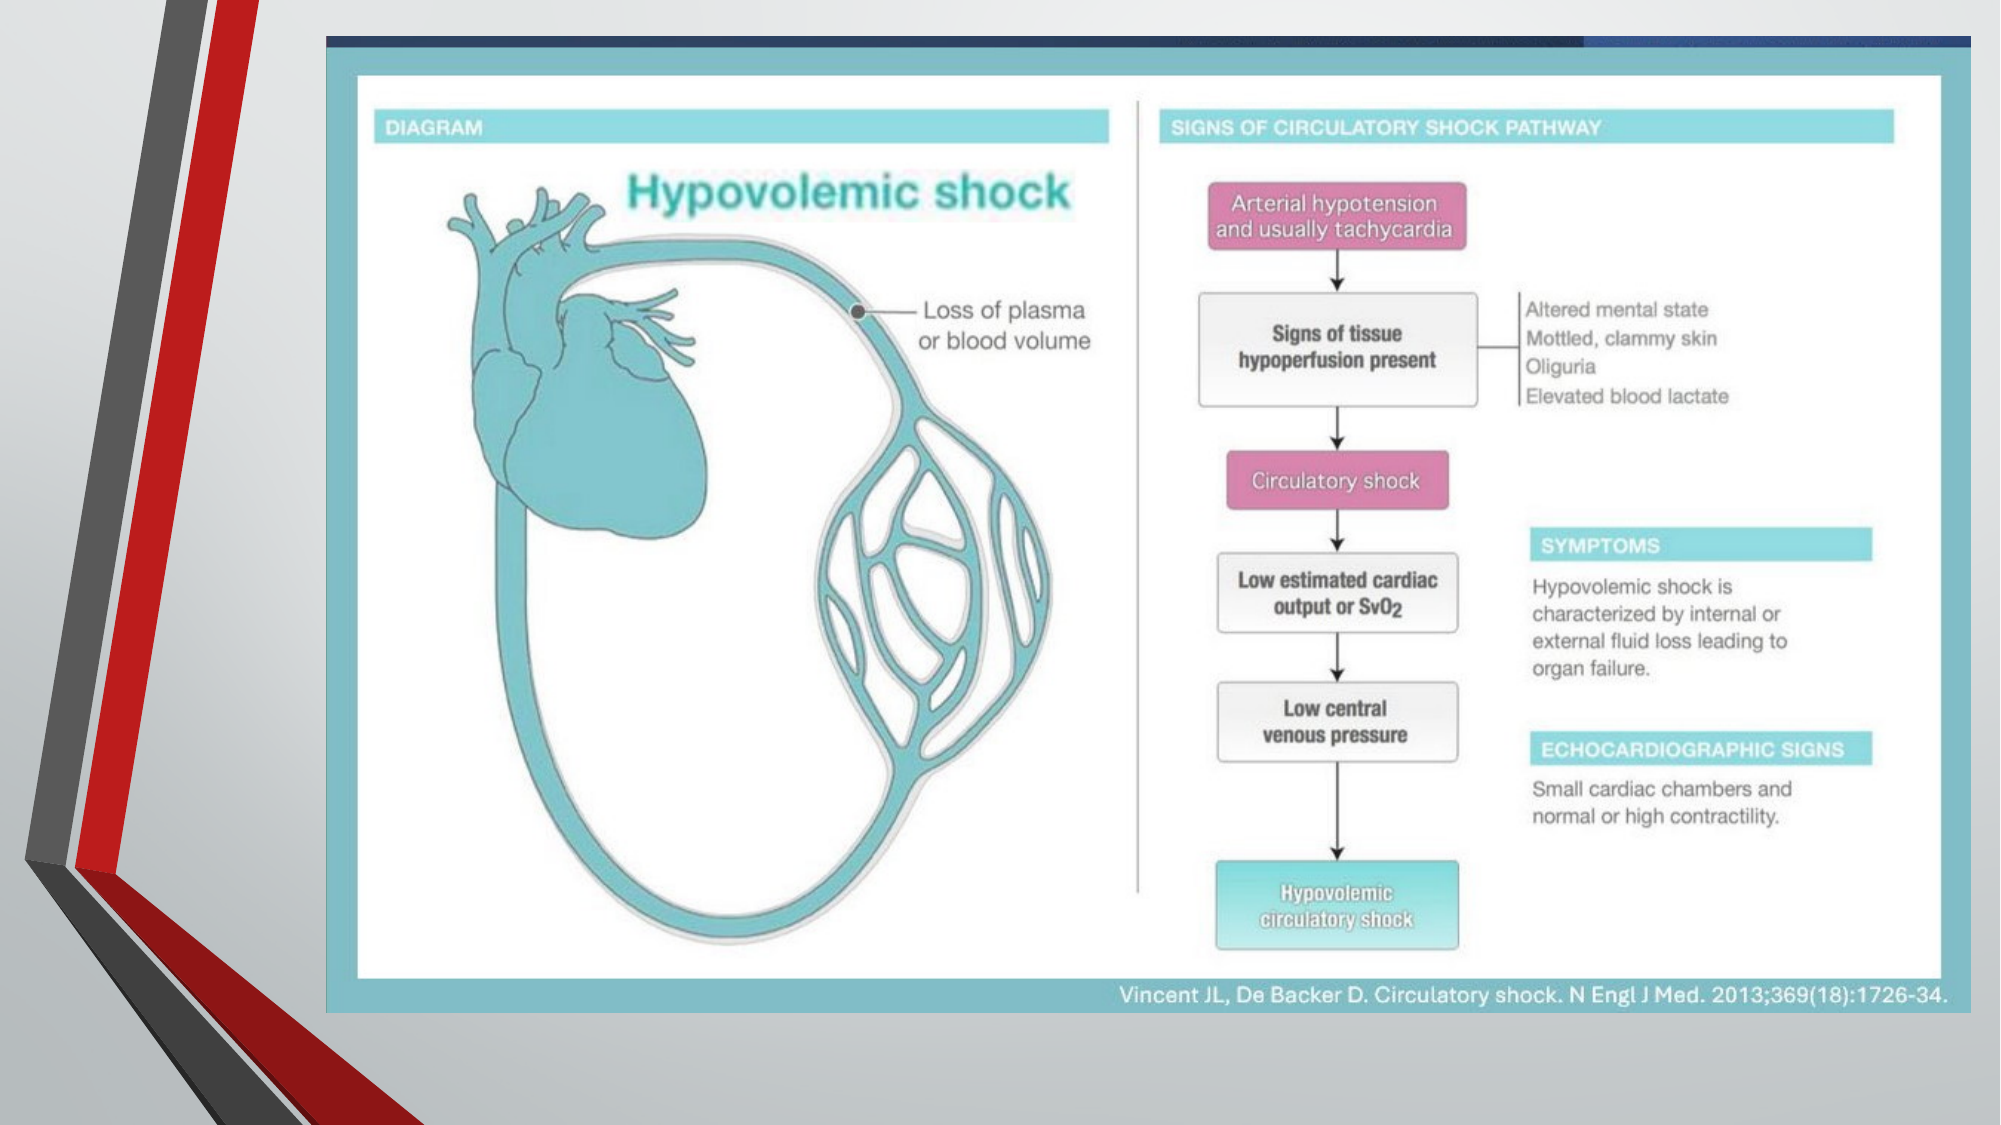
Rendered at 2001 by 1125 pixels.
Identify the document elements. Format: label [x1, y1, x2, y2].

picture [325, 35, 1971, 1013]
